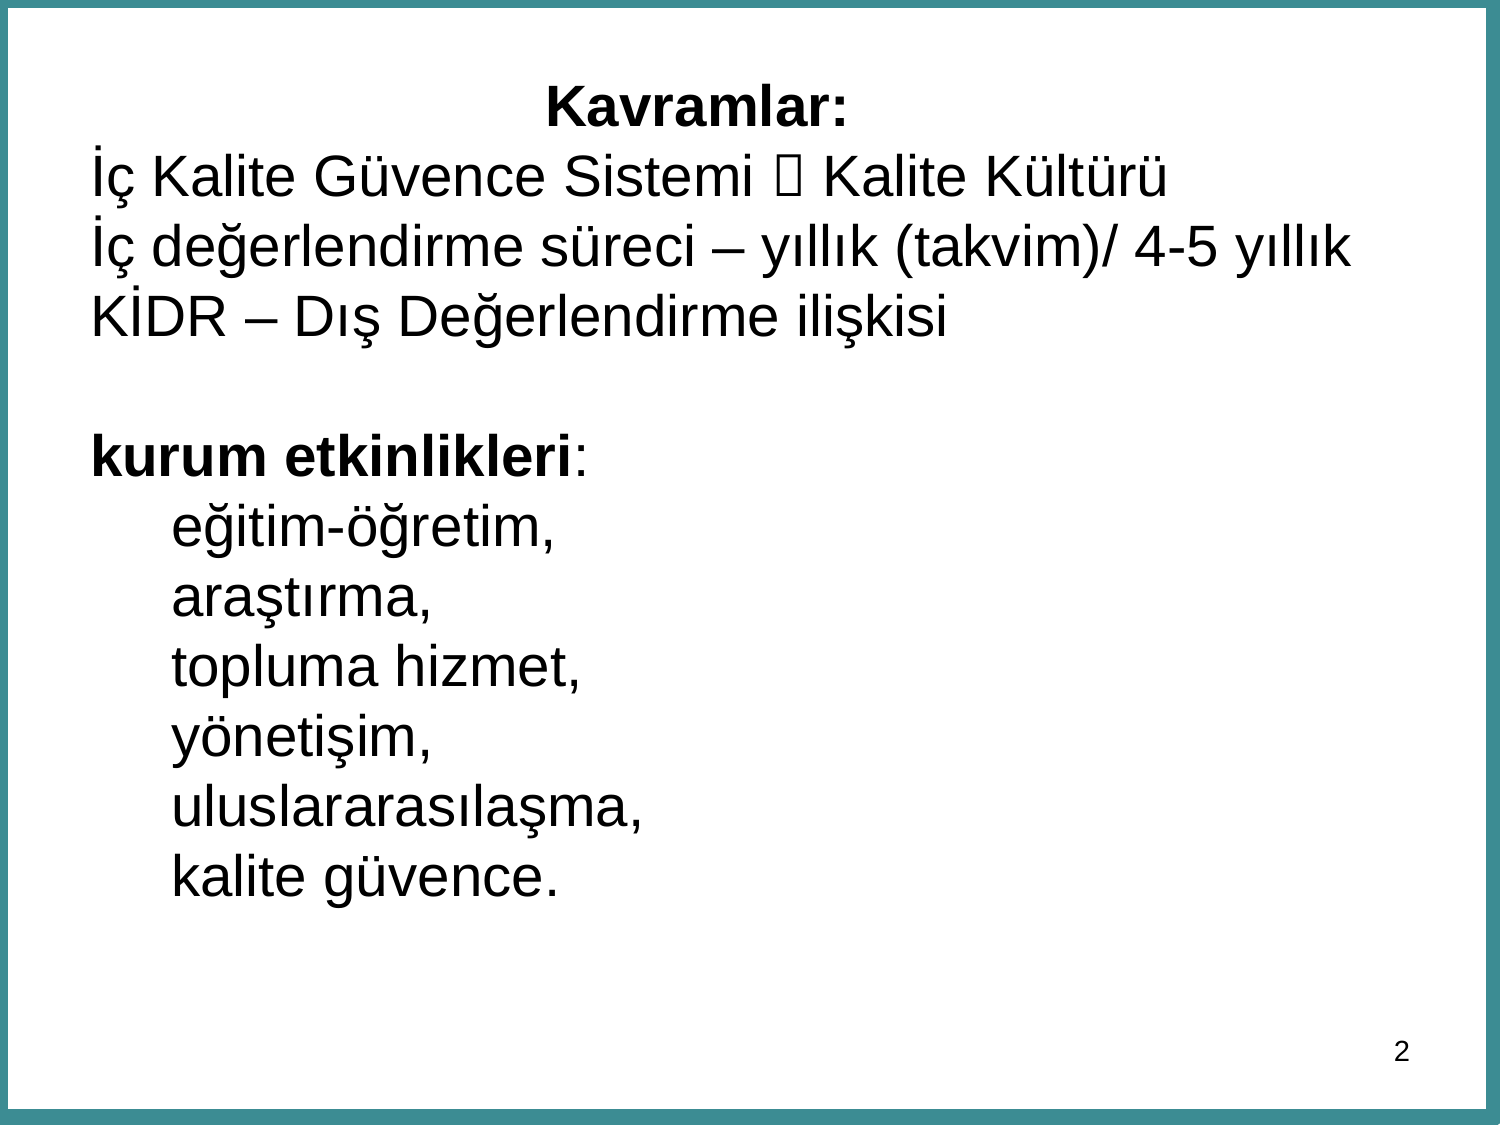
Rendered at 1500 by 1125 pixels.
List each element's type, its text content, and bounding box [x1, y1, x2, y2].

title Kavramlar: İç Kalite Güvence Sistemi  Kalite Kültürü İç değerlendirme süreci – yıllık (takvim)/ 4-5 yıllık KİDR – Dış Değerlendirme ilişkisi kurum etkinlikleri: eğitim-öğretim, araştırma, topluma hizmet, yönetişim, uluslararasılaşma, kalite güvence. [74, 44, 1426, 1071]
slide_number 2 [1074, 1024, 1426, 1103]
